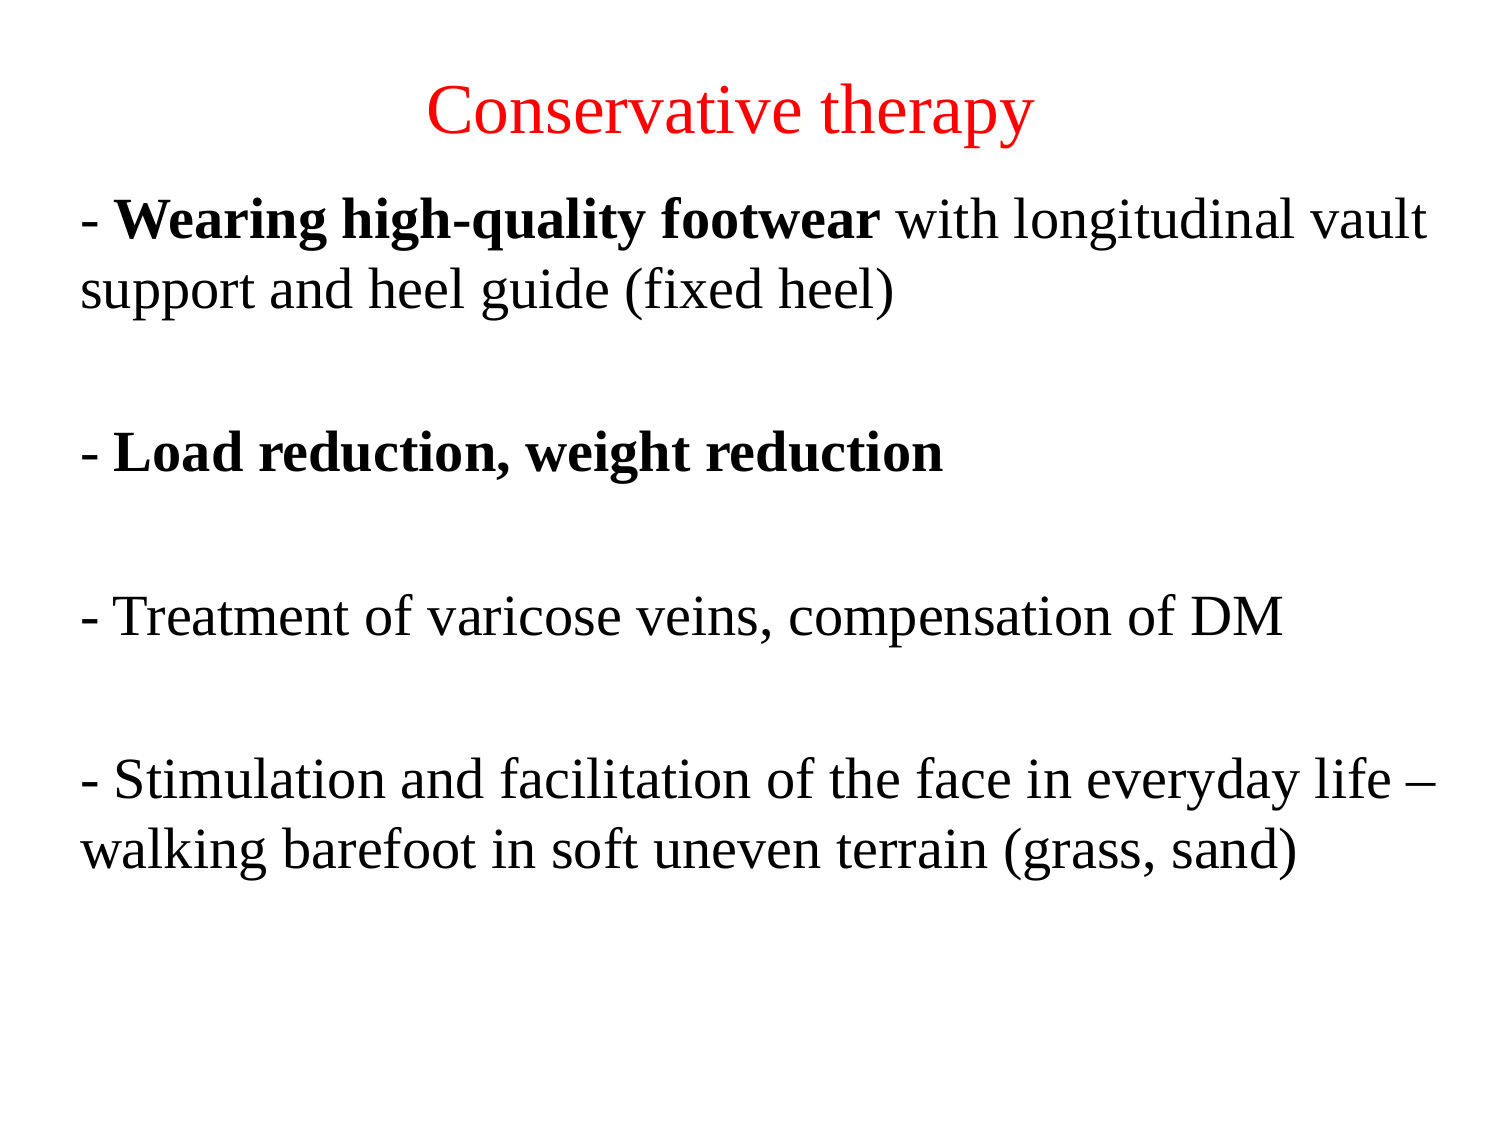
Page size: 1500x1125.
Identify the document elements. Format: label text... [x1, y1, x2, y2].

list - Wearing high-quality footwear with longitudinal vault support and heel guide (fixed heel) - Load reduction, weight reduction - Treatment of varicose veins, compensation of DM - Stimulation and facilitation of the face in everyday life – walking barefoot in soft uneven terrain (grass, sand) [64, 172, 1459, 1000]
title Conservative therapy [64, 54, 1415, 172]
